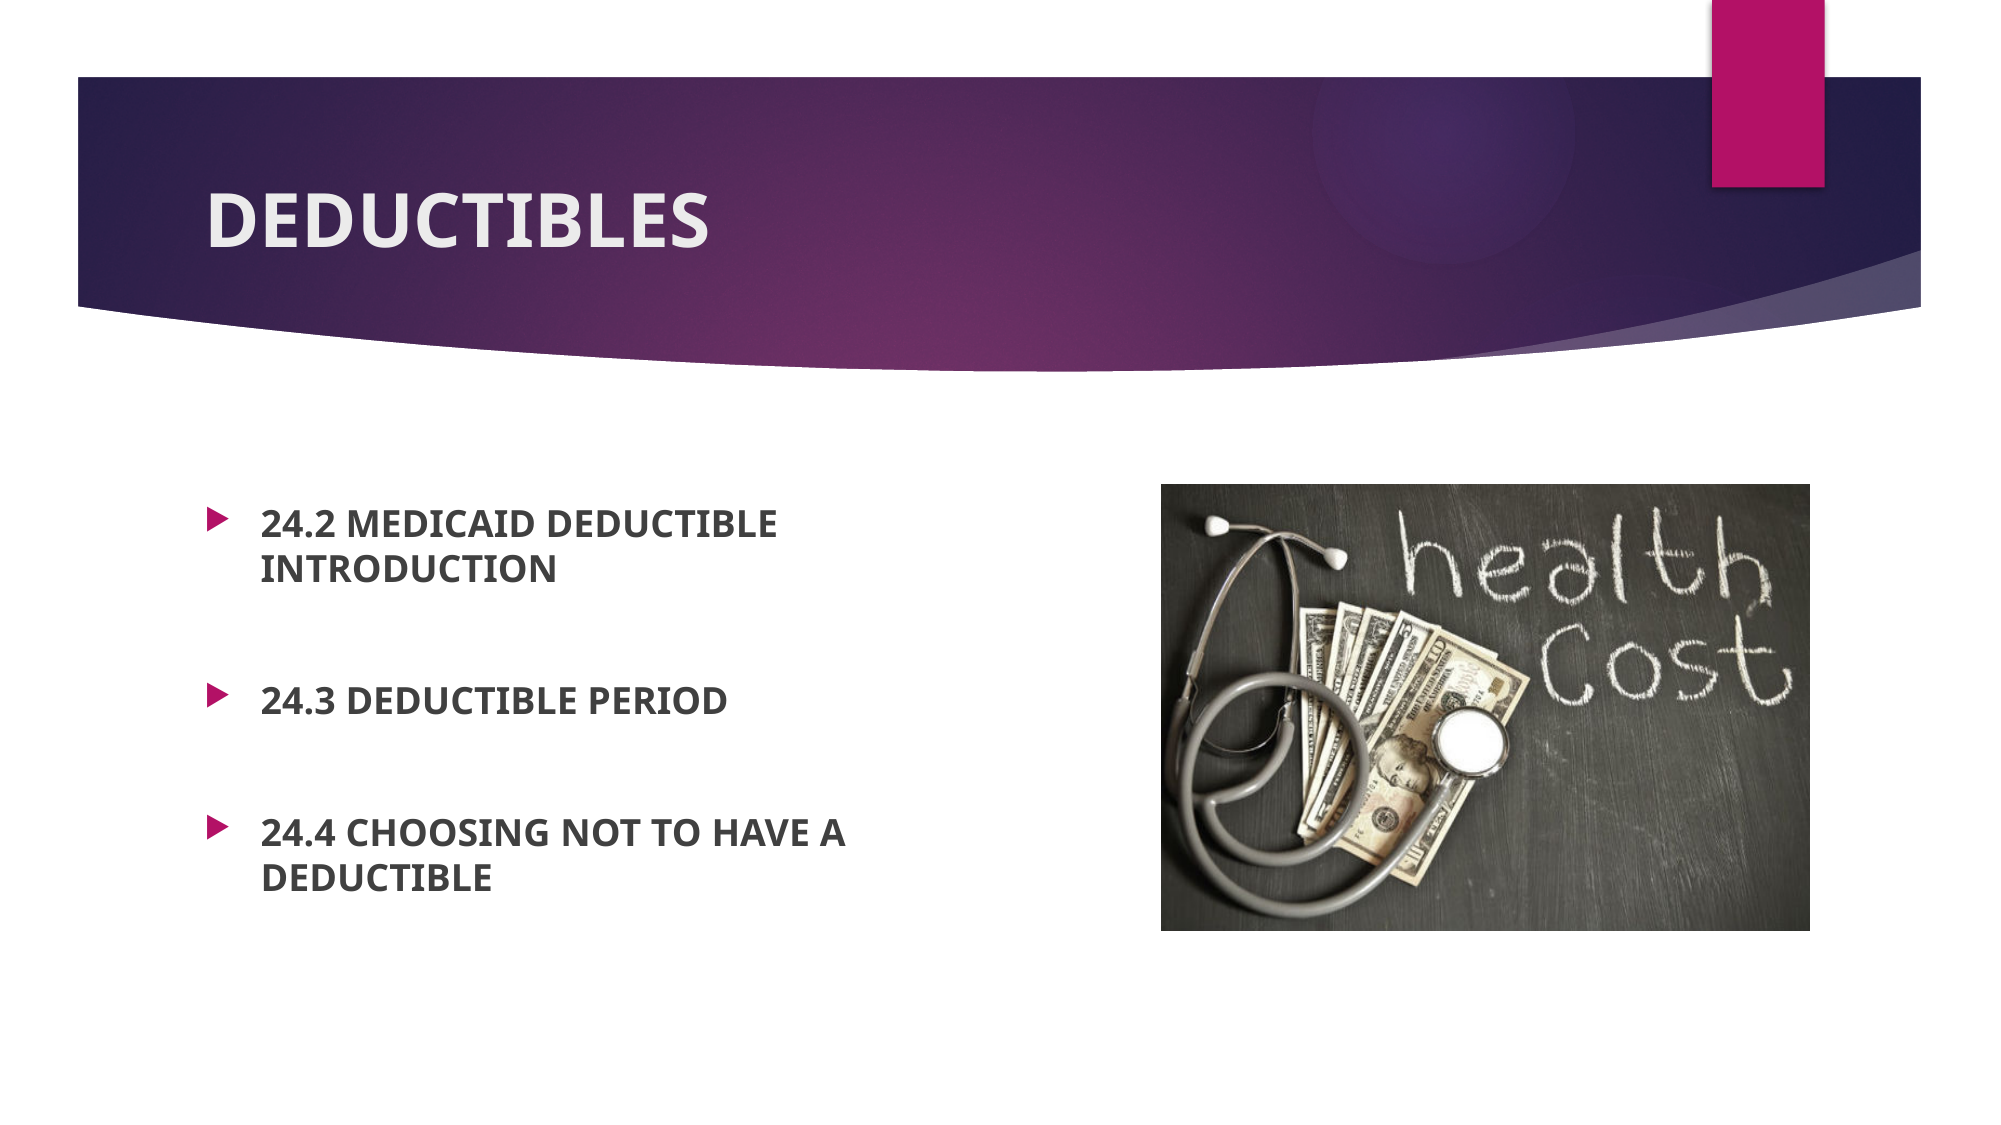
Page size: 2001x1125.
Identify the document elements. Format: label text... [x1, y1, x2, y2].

title DEDUCTIBLES [189, 159, 1627, 276]
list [1160, 484, 1811, 931]
list 24.2 Medicaid Deductible Introduction 24.3 Deductible Period 24.4 Choosing Not to Have a Deductible [189, 427, 1076, 988]
